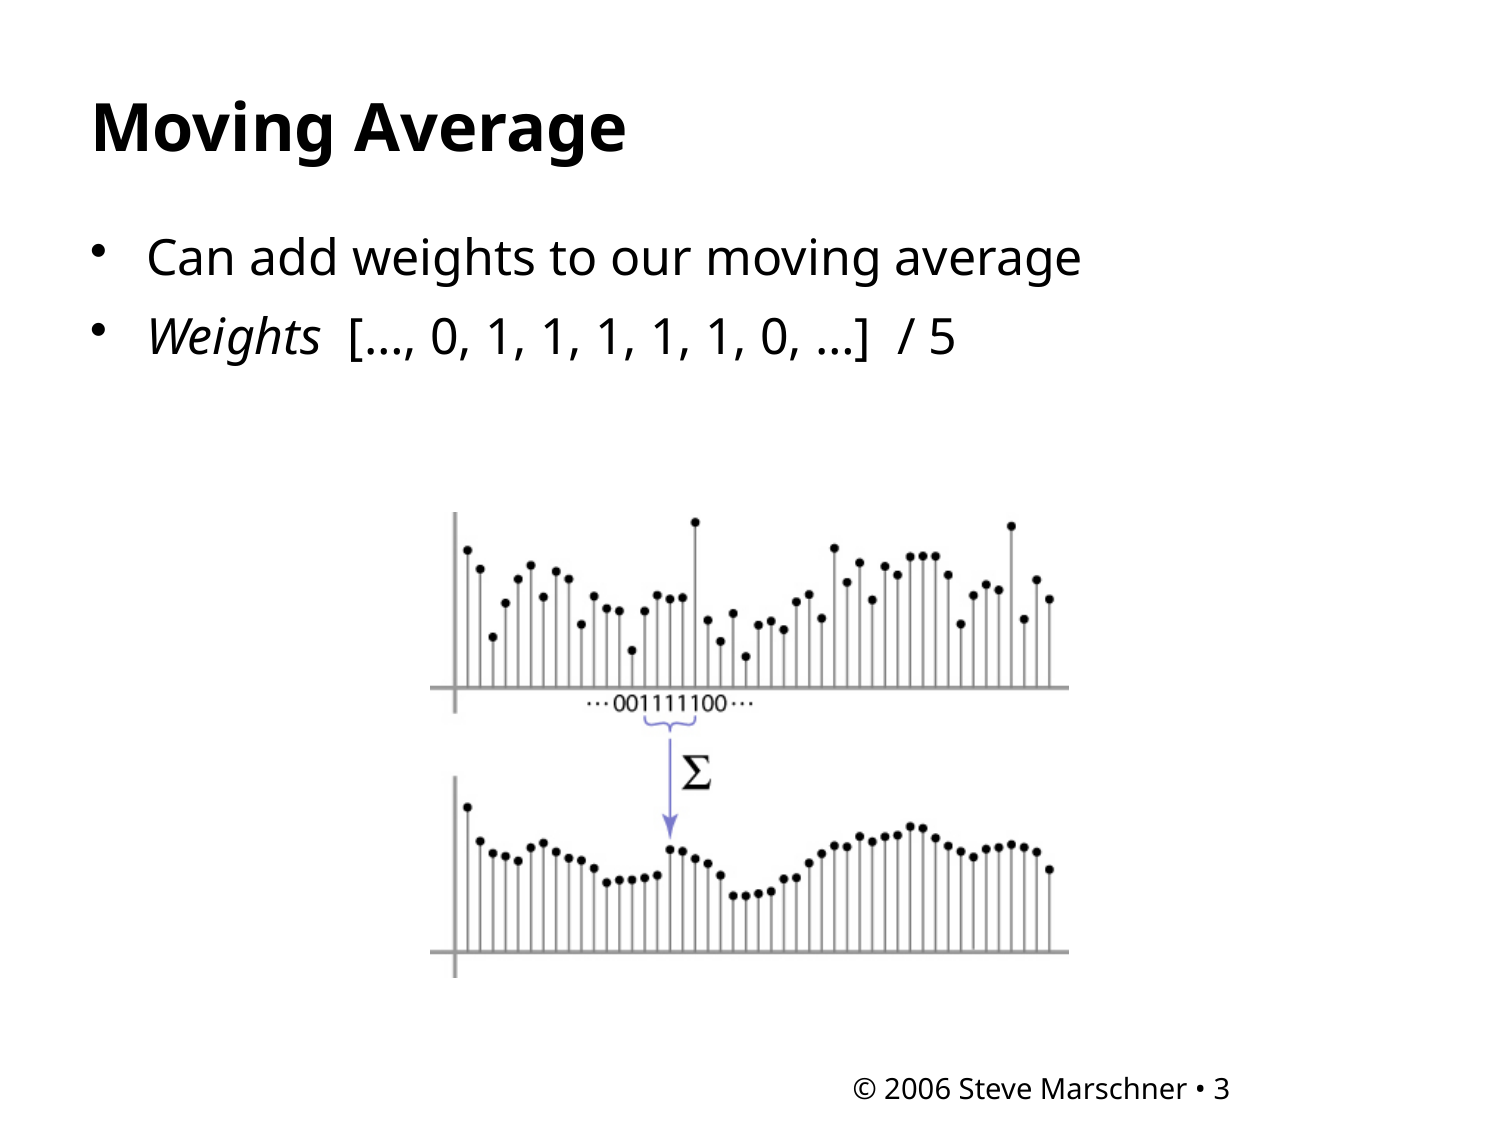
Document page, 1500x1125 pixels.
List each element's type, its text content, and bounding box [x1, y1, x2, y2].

list Can add weights to our moving average Weights […, 0, 1, 1, 1, 1, 1, 0, …] / 5 [75, 224, 1475, 1038]
picture [430, 512, 1070, 978]
title Moving Average [75, 50, 1350, 200]
footer © 2006 Steve Marschner • 3 [837, 1062, 1500, 1125]
